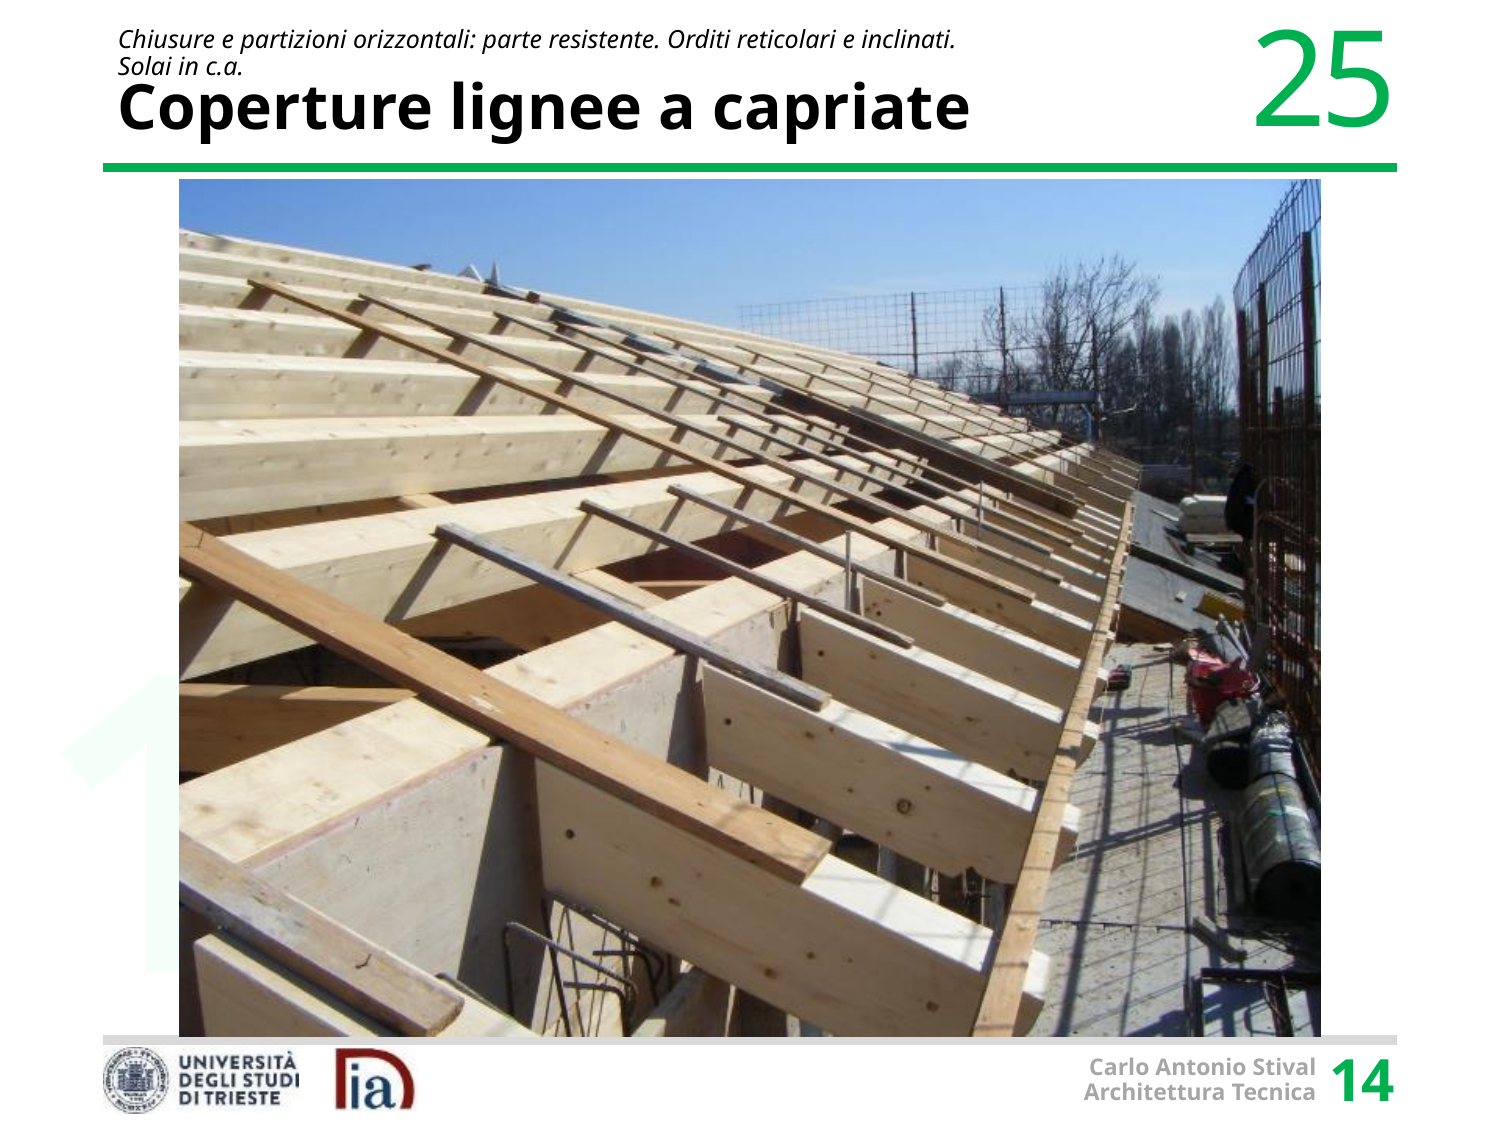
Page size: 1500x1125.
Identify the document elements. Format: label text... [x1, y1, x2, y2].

picture [103, 1047, 299, 1114]
picture [333, 1047, 418, 1111]
picture [179, 179, 1321, 1037]
title Coperture lignee a capriate [103, 59, 1288, 168]
